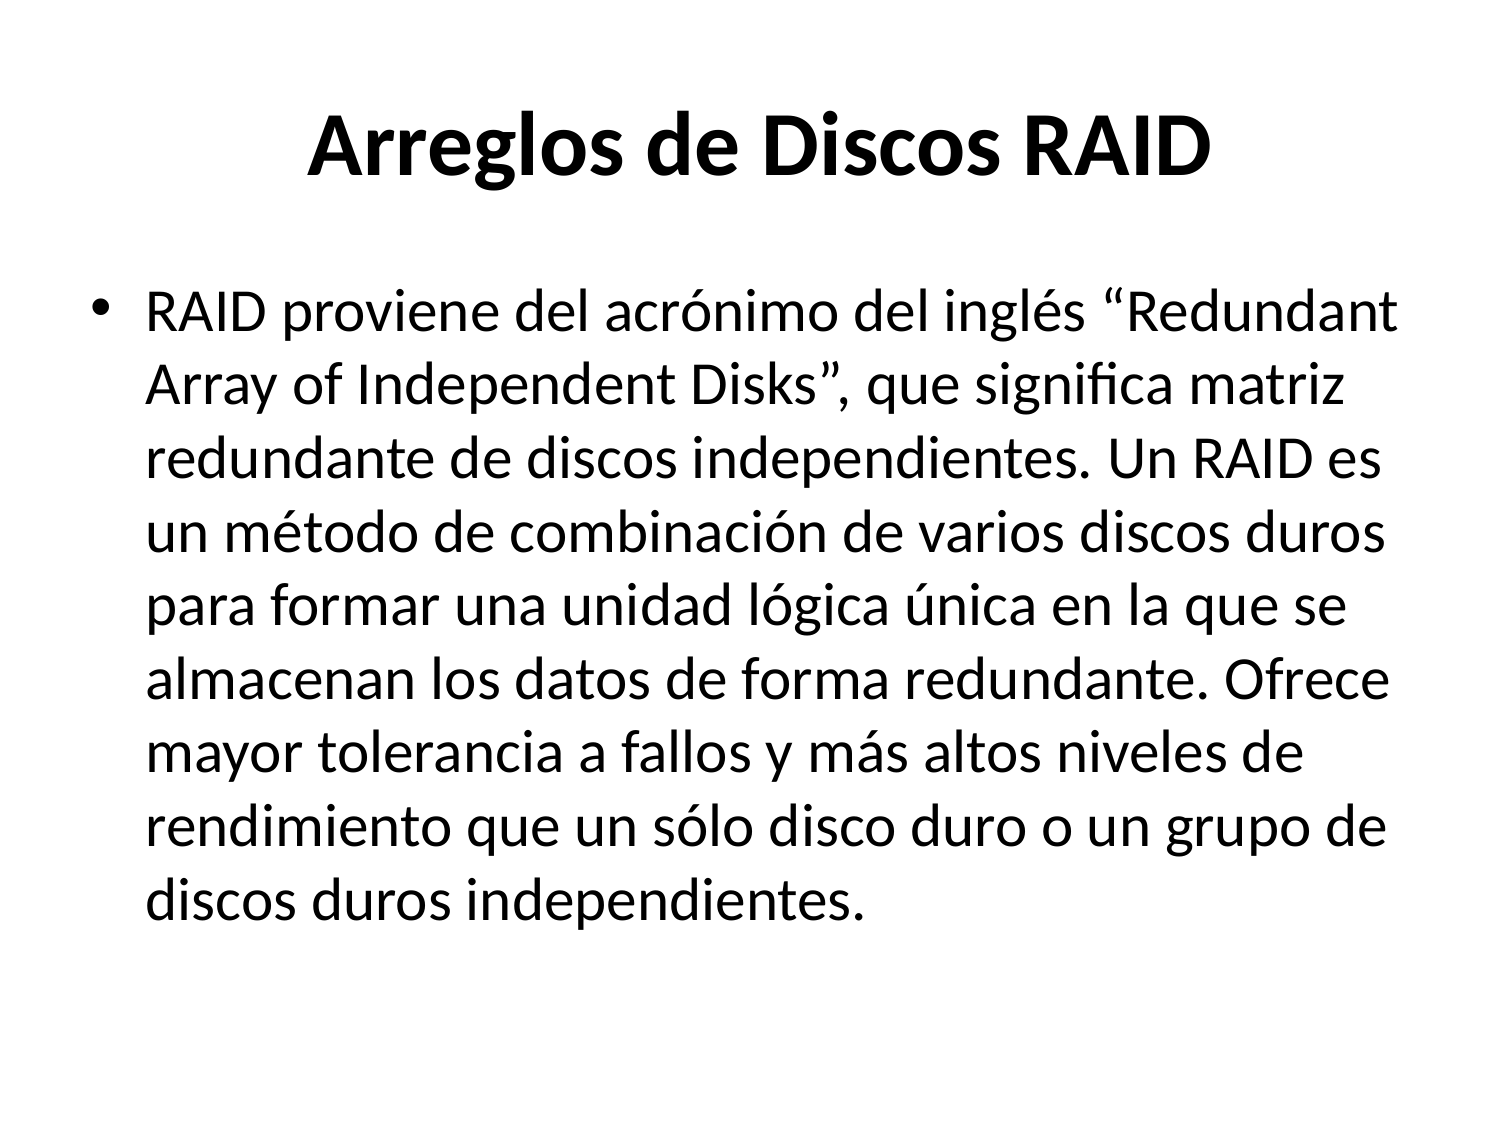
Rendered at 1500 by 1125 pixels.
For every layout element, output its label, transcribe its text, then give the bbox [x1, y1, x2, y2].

title Arreglos de Discos RAID [75, 45, 1425, 233]
list RAID proviene del acrónimo del inglés “Redundant Array of Independent Disks”, que significa matriz redundante de discos independientes. Un RAID es un método de combinación de varios discos duros para formar una unidad lógica única en la que se almacenan los datos de forma redundante. Ofrece mayor tolerancia a fallos y más altos niveles de rendimiento que un sólo disco duro o un grupo de discos duros independientes. [75, 262, 1425, 1005]
